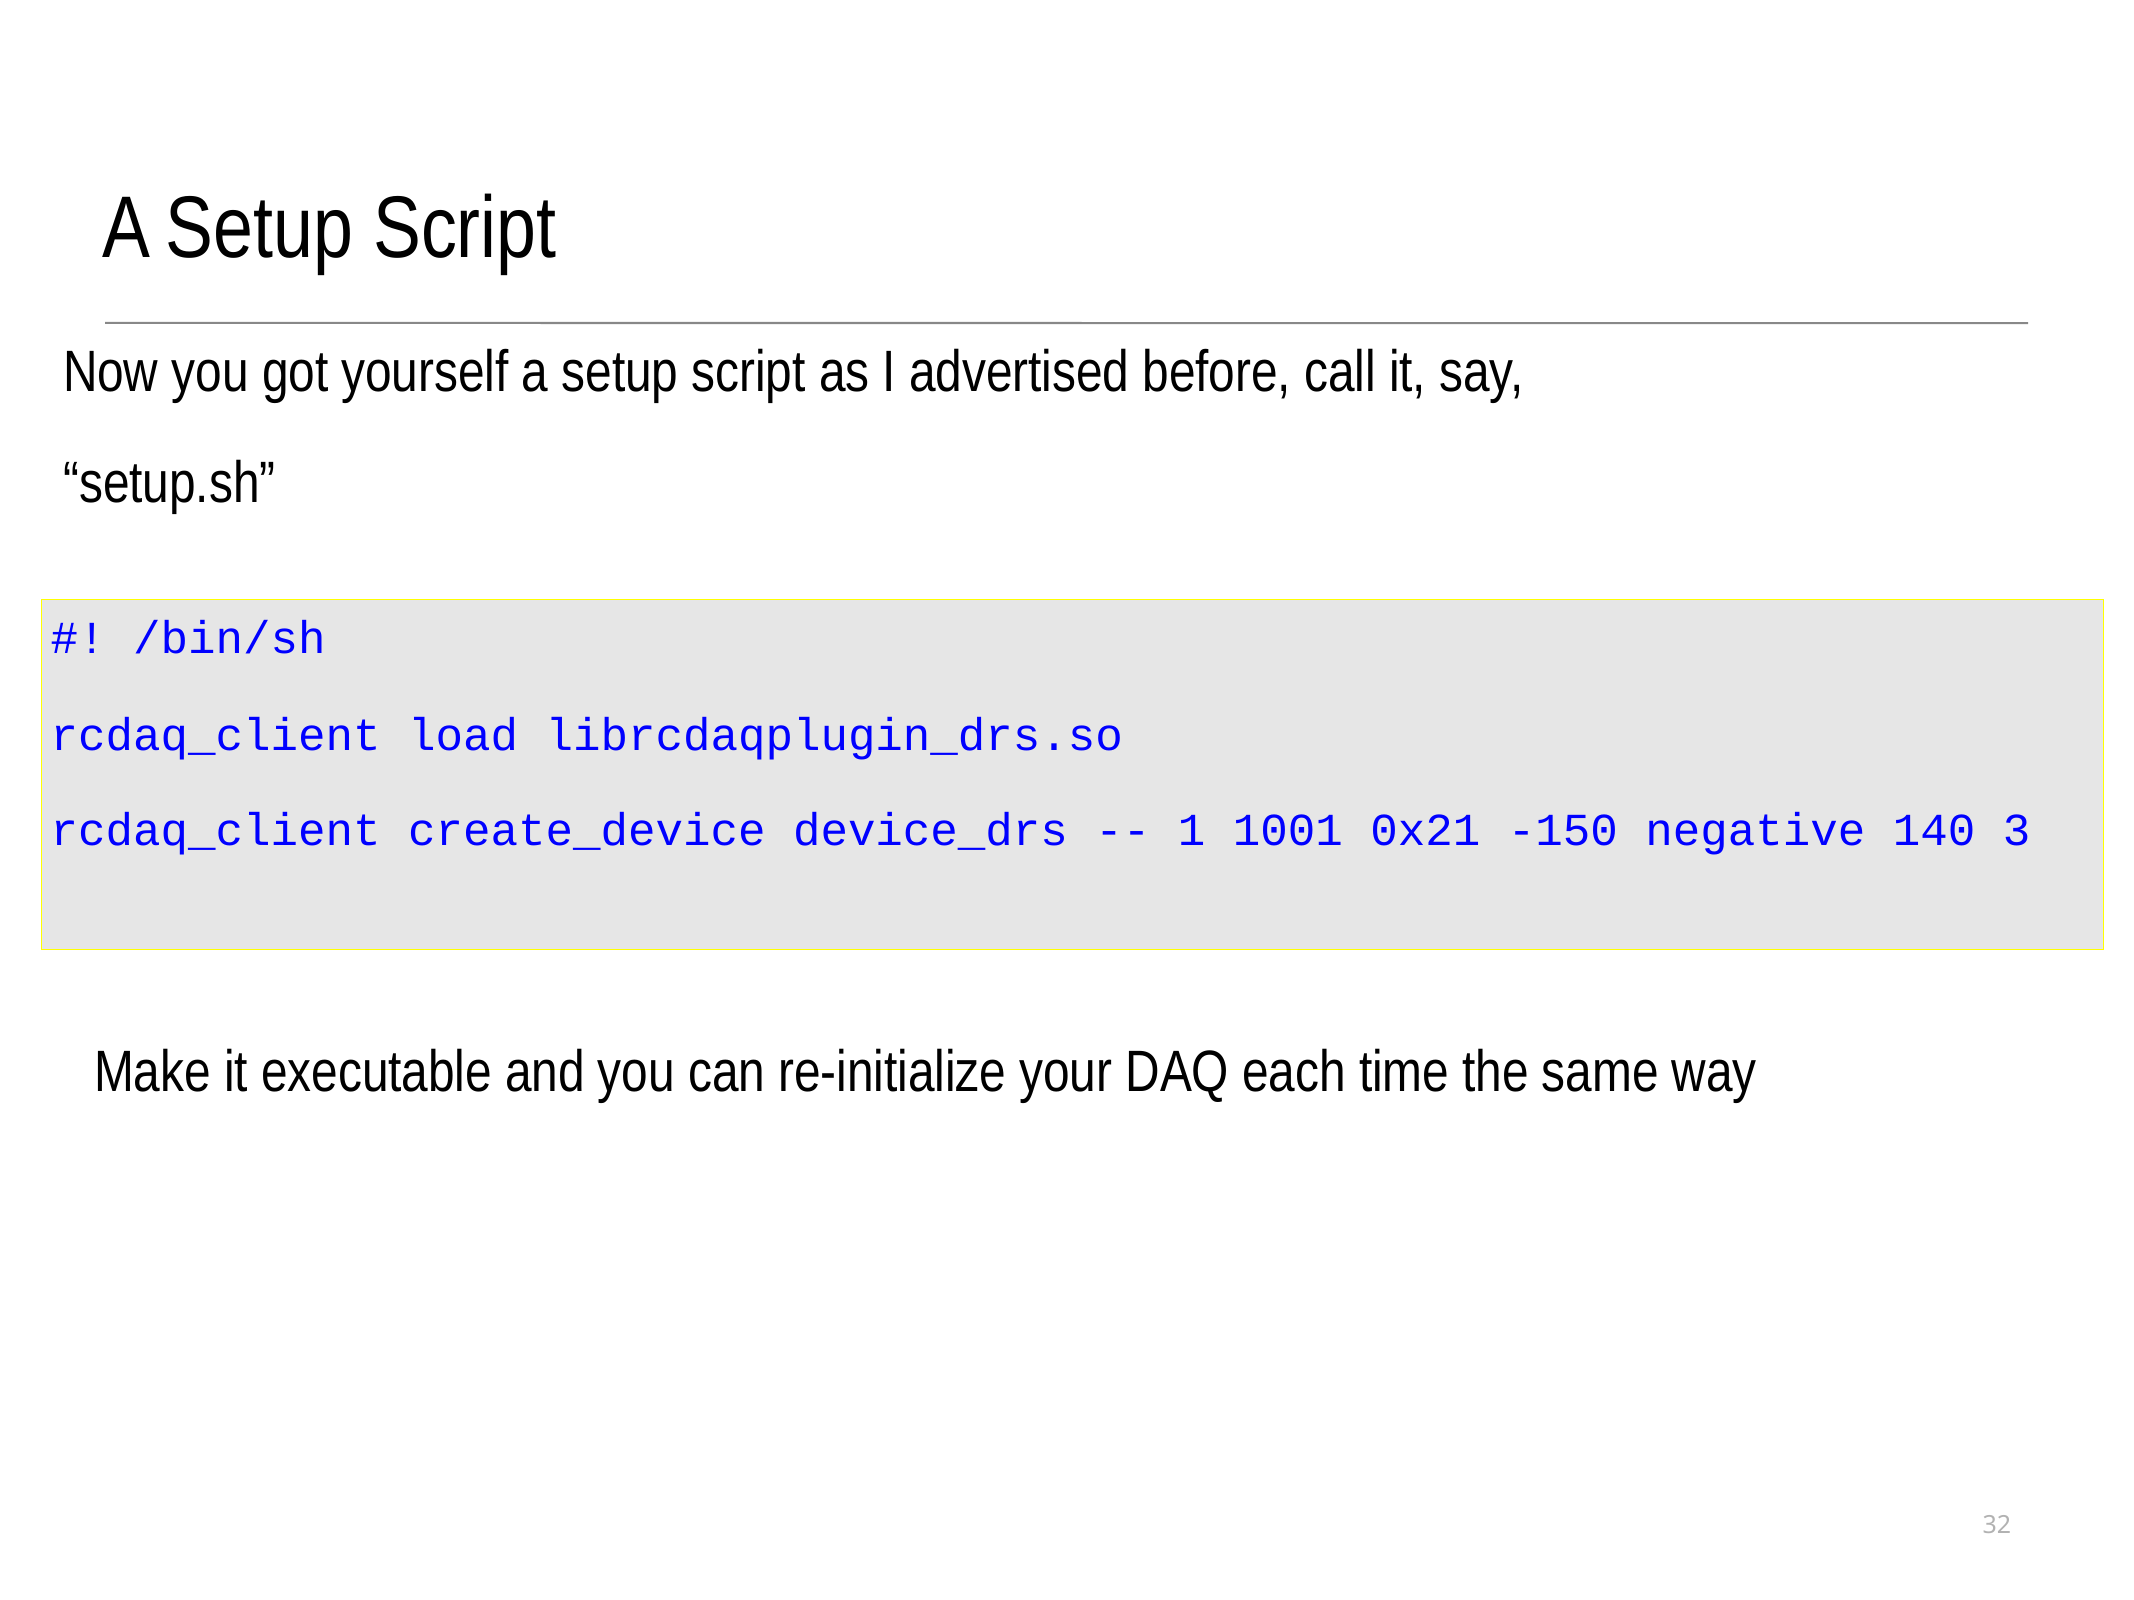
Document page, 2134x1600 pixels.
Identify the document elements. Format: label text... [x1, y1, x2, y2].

text_box A Setup Script [93, 53, 2040, 284]
slide_number 32 [1528, 1482, 2027, 1568]
text_box #! /bin/sh rcdaq_client load librcdaqplugin_drs.so rcdaq_client create_device device_drs -- 1 1001 0x21 -150 negative 140 3 [41, 599, 2104, 950]
text_box Now you got yourself a setup script as I advertised before, call it, say, “setup.sh” [54, 324, 2061, 550]
text_box Make it executable and you can re-initialize your DAQ each time the same way [85, 1024, 2092, 1250]
